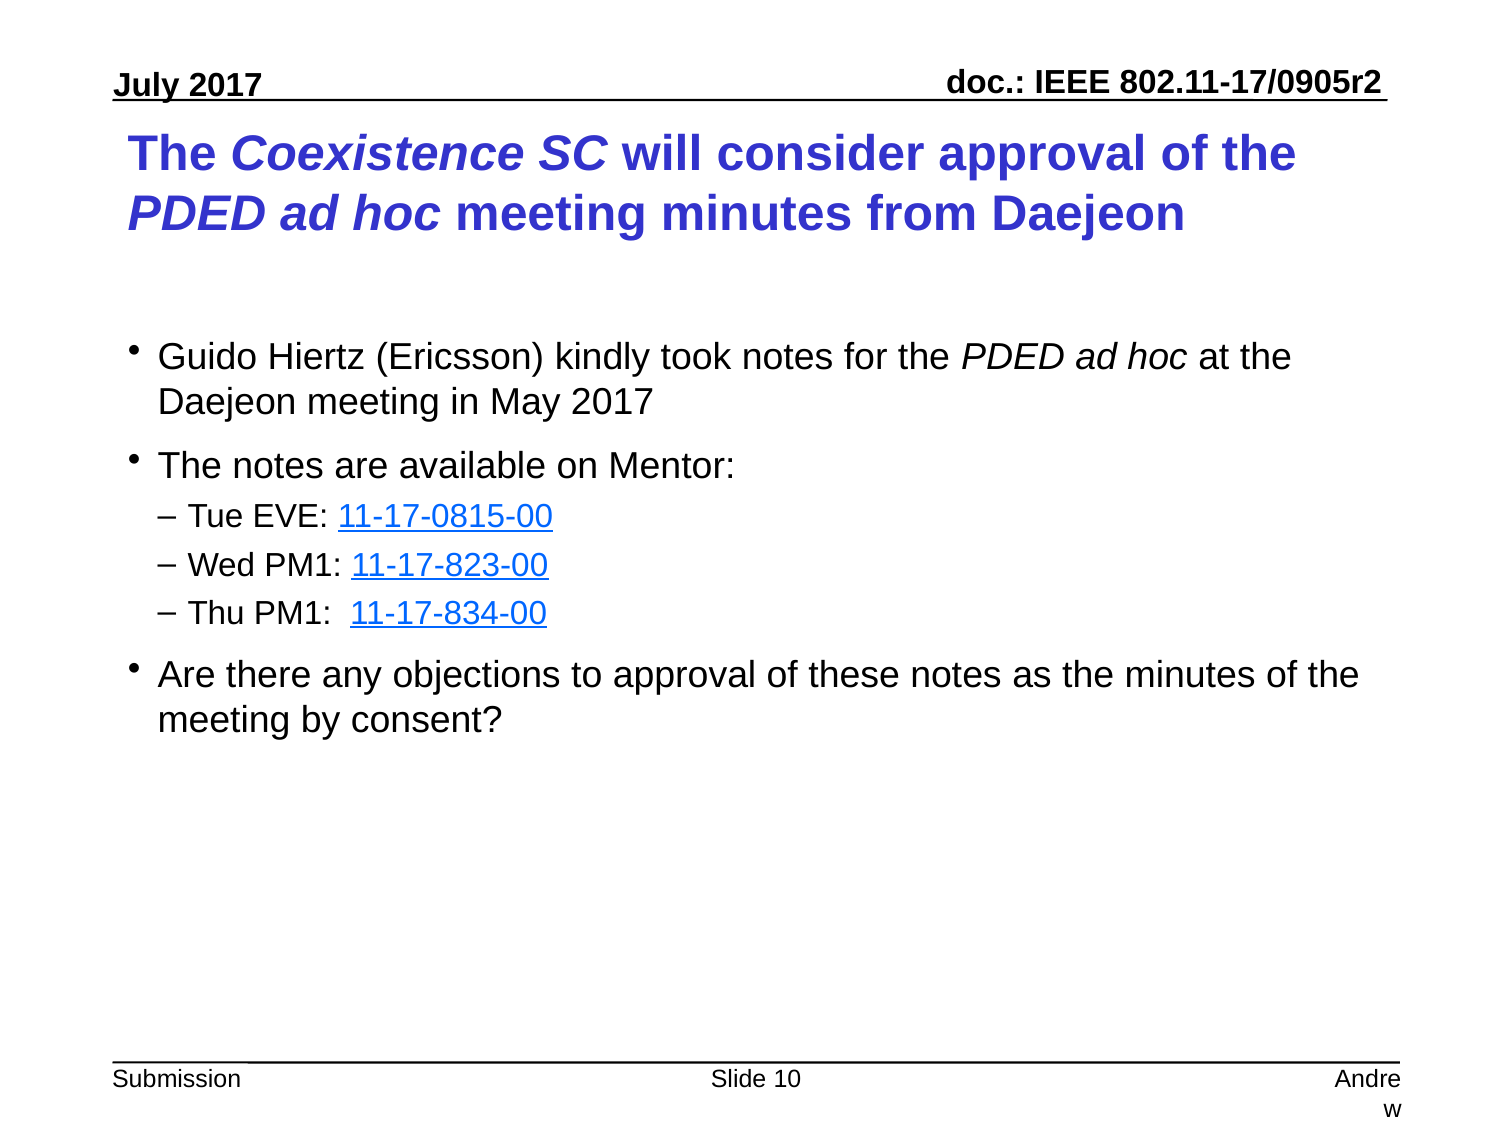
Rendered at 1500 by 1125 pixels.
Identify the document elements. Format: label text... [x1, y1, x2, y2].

slide_number Slide 10 [709, 1061, 803, 1093]
list Guido Hiertz (Ericsson) kindly took notes for the PDED ad hoc at the Daejeon meeting in May 2017 The notes are available on Mentor: Tue EVE: 11-17-0815-00 Wed PM1: 11-17-823-00 Thu PM1: 11-17-834-00 Are there any objections to approval of these notes as the minutes of the meeting by consent? [112, 324, 1388, 1000]
footer Andrew Myles, Cisco [1320, 1061, 1402, 1093]
title The Coexistence SC will consider approval of the PDED ad hoc meeting minutes from Daejeon [112, 112, 1388, 288]
